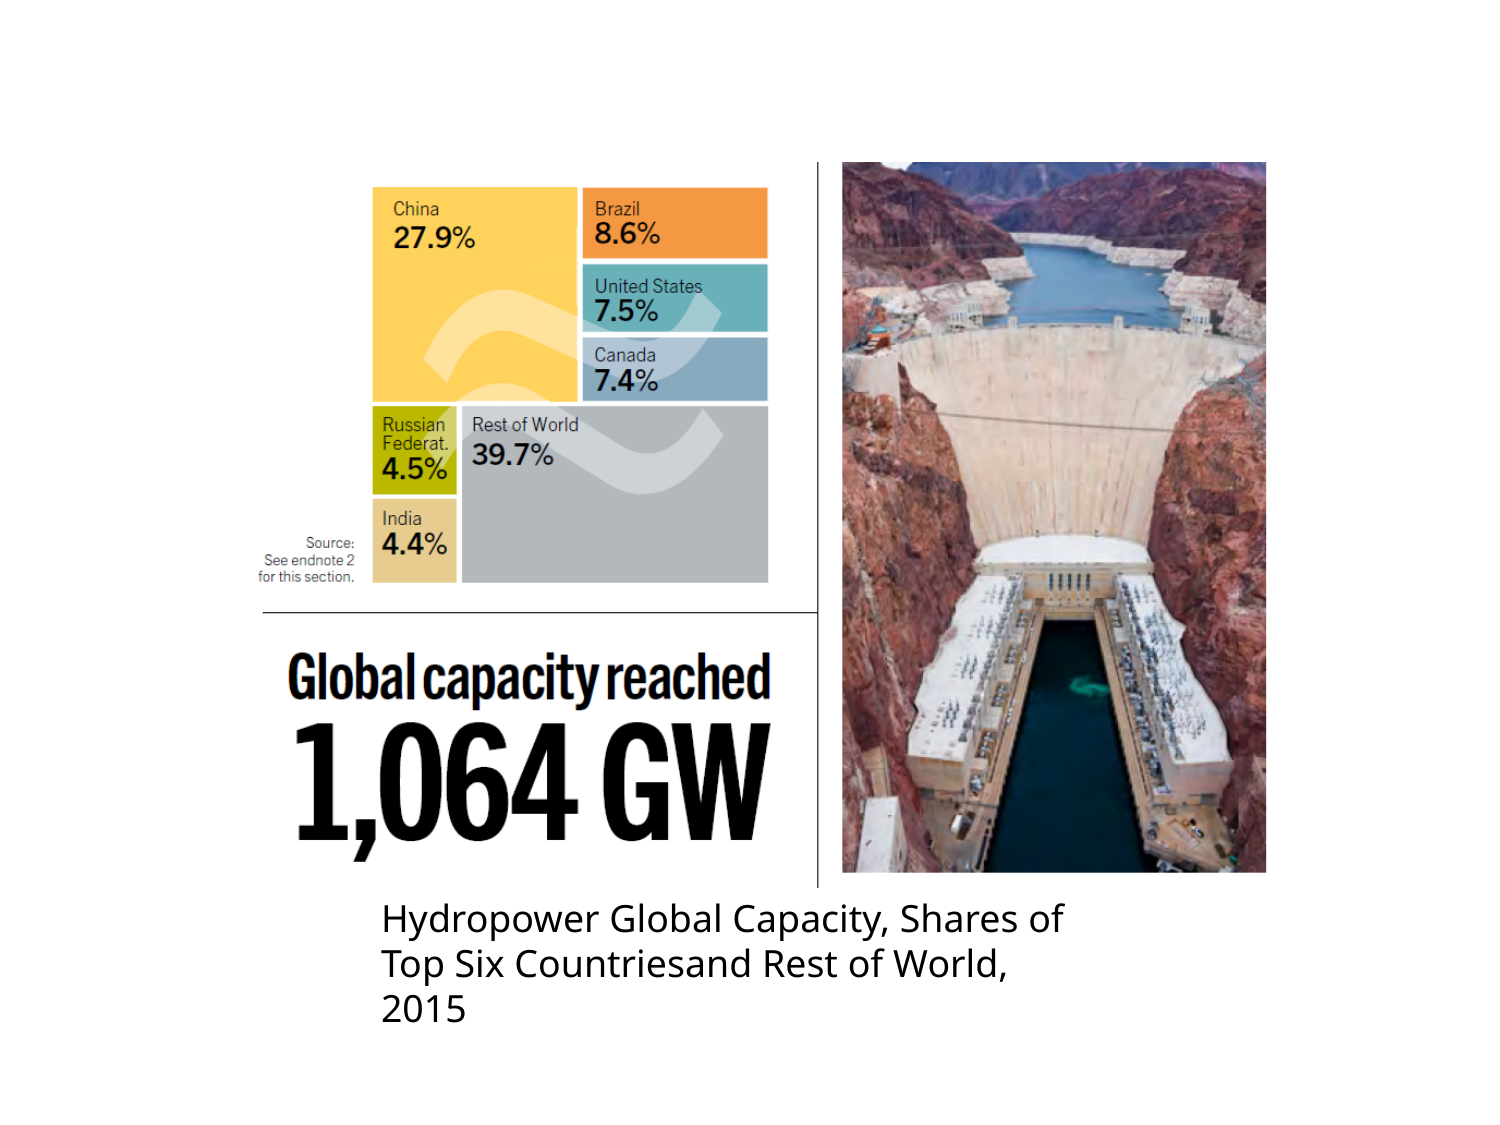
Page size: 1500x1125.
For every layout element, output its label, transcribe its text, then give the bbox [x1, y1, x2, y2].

text_box Hydropower Global Capacity, Shares of Top Six Countriesand Rest of World, 2015 [366, 897, 1117, 1038]
picture [241, 162, 1276, 888]
